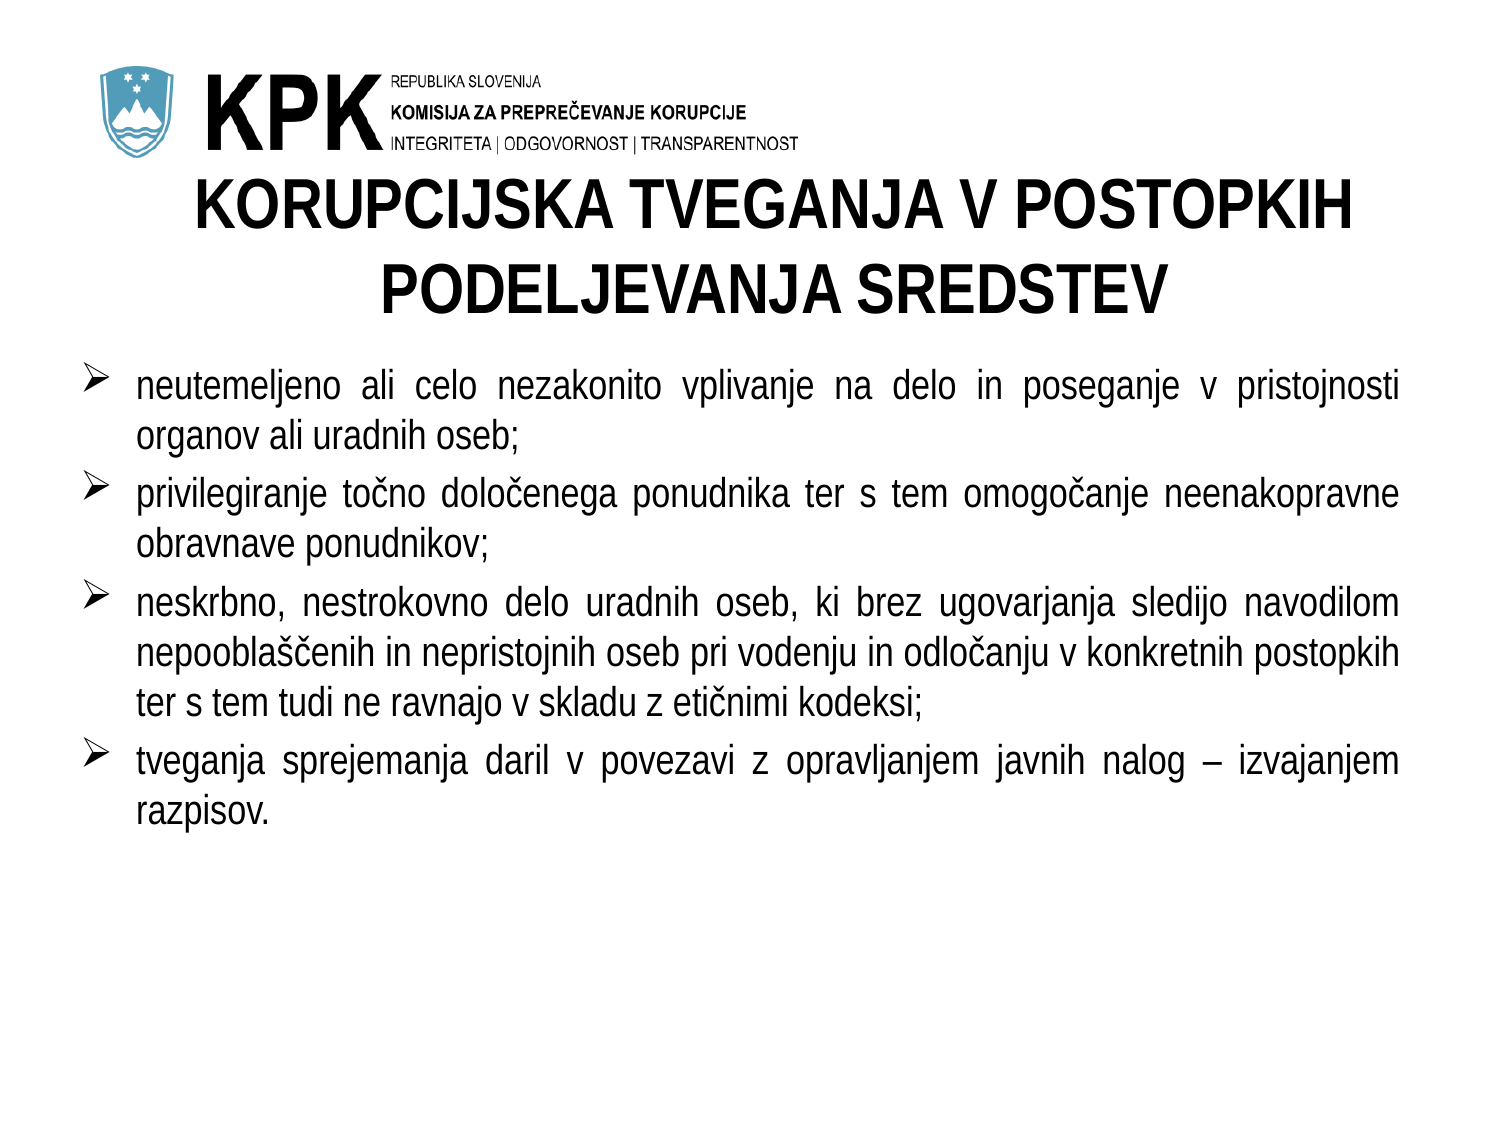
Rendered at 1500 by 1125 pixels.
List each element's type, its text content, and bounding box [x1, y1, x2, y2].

title KORUPCIJSKA TVEGANJA V POSTOPKIH PODELJEVANJA SREDSTEV [100, 149, 1451, 337]
picture [100, 66, 798, 149]
list neutemeljeno ali celo nezakonito vplivanje na delo in poseganje v pristojnosti organov ali uradnih oseb; privilegiranje točno določenega ponudnika ter s tem omogočanje neenakopravne obravnave ponudnikov; neskrbno, nestrokovno delo uradnih oseb, ki brez ugovarjanja sledijo navodilom nepooblaščenih in nepristojnih oseb pri vodenju in odločanju v konkretnih postopkih ter s tem tudi ne ravnajo v skladu z etičnimi kodeksi; tveganja sprejemanja daril v povezavi z opravljanjem javnih nalog – izvajanjem razpisov. [64, 349, 1415, 1005]
